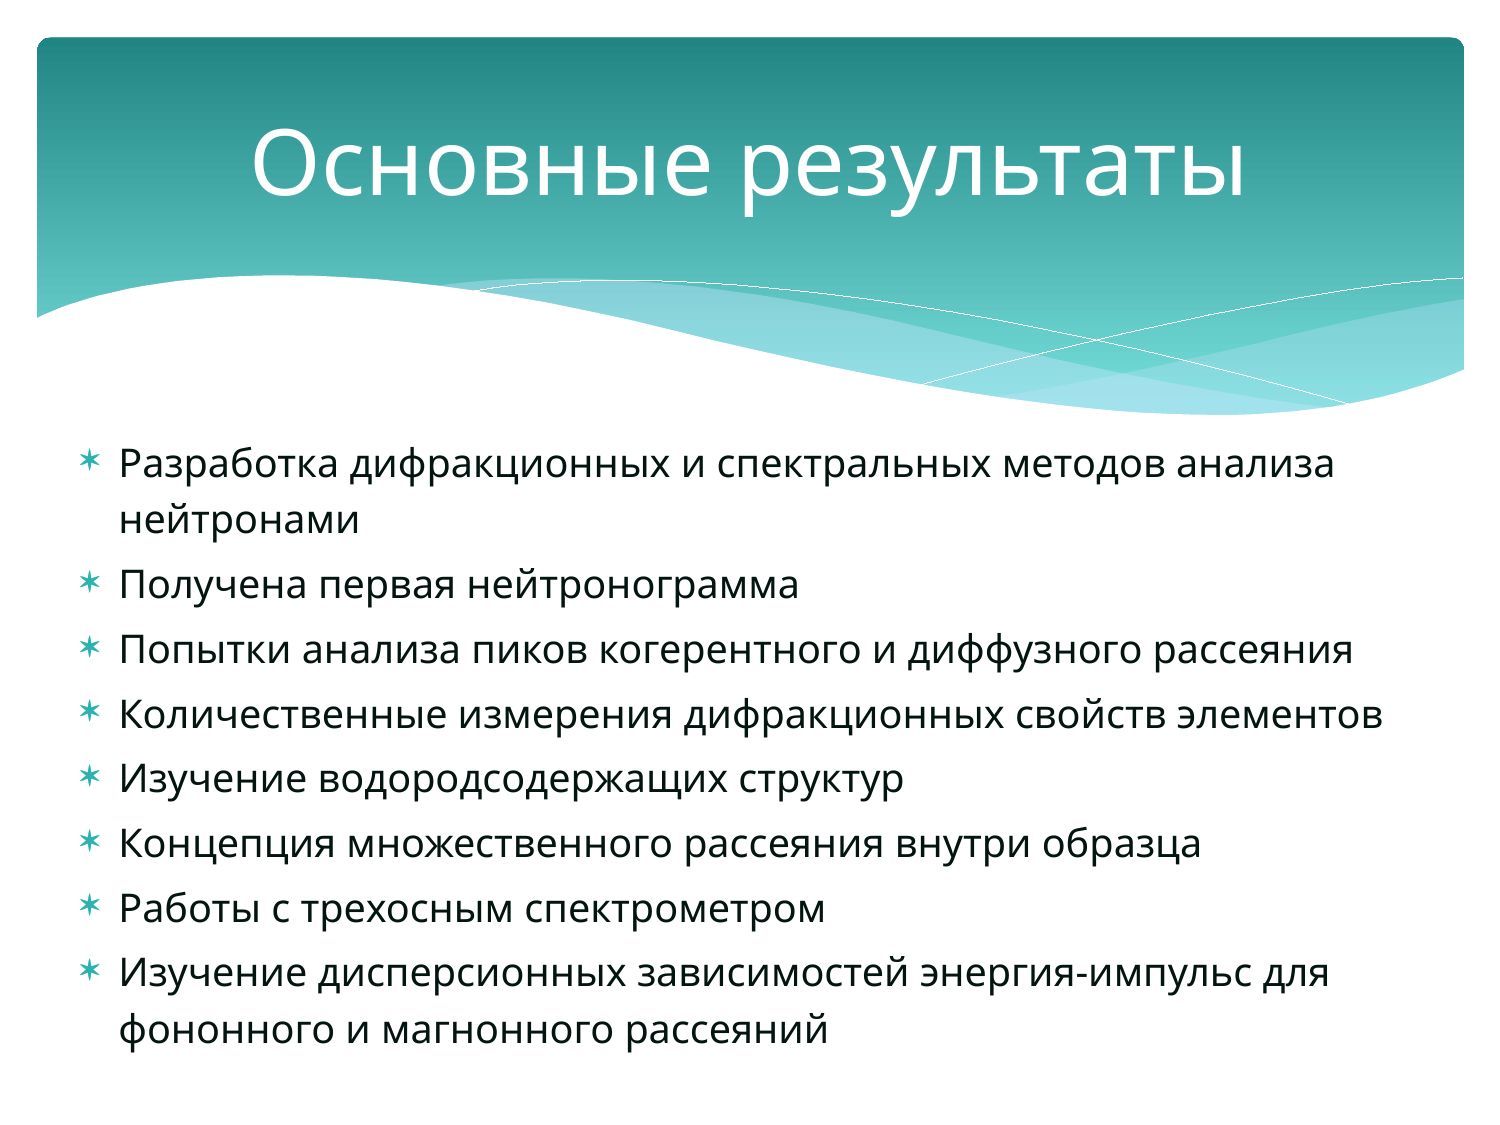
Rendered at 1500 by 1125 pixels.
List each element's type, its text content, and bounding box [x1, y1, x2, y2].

list Разработка дифракционных и спектральных методов анализа нейтронами Получена первая нейтронограмма Попытки анализа пиков когерентного и диффузного рассеяния Количественные измерения дифракционных свойств элементов Изучение водородсодержащих структур Концепция множественного рассеяния внутри образца Работы с трехосным спектрометром Изучение дисперсионных зависимостей энергия-импульс для фононного и магнонного рассеяний [64, 420, 1436, 1071]
title Основные результаты [75, 55, 1425, 261]
